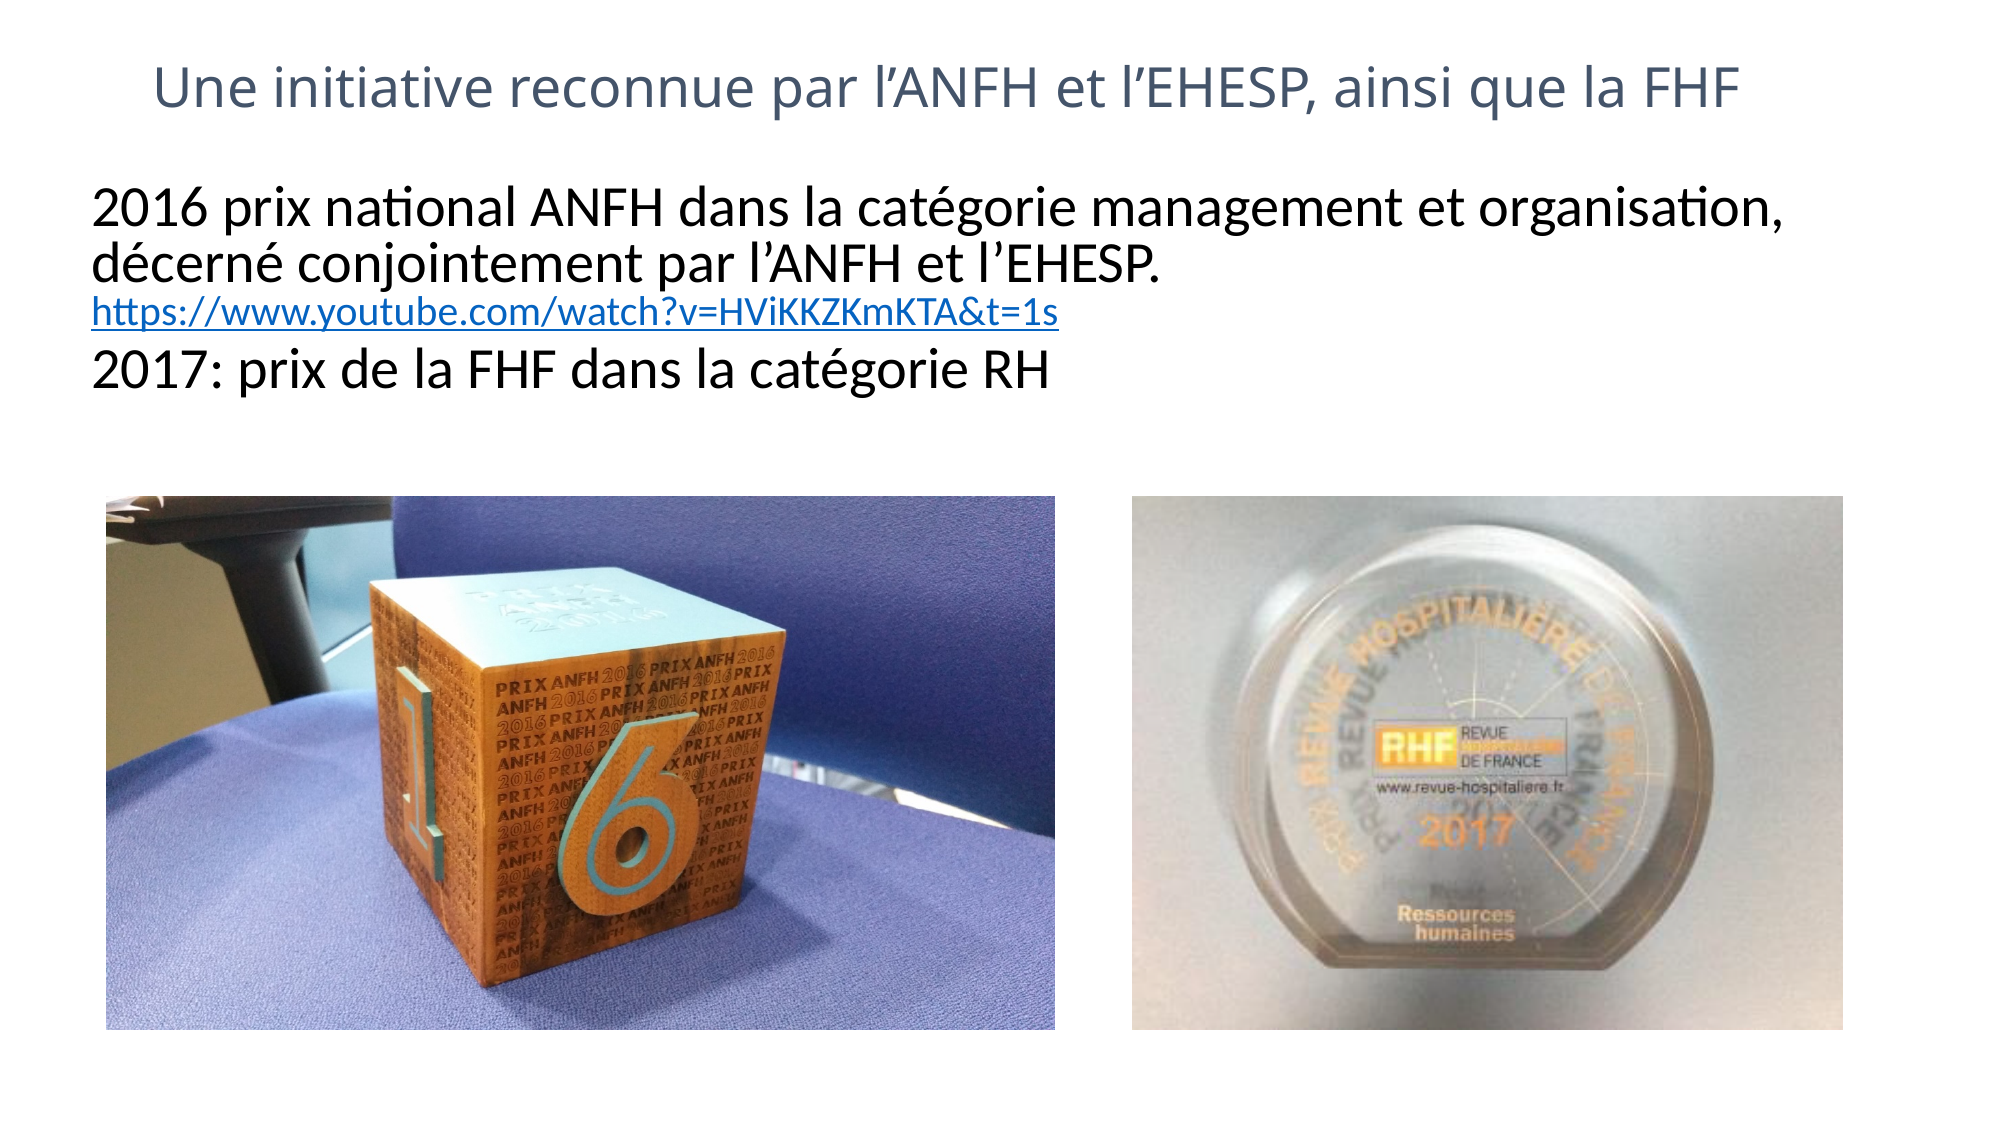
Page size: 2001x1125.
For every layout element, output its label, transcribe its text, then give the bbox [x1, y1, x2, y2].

picture [1132, 496, 1843, 1030]
picture [106, 496, 1055, 1030]
list 2016 prix national ANFH dans la catégorie management et organisation, décerné conjointement par l’ANFH et l’EHESP. https://www.youtube.com/watch?v=HViKKZKmKTA&t=1s 2017: prix de la FHF dans la catégorie RH [76, 174, 1977, 458]
title Une initiative reconnue par l’ANFH et l’EHESP, ainsi que la FHF [137, 26, 1863, 153]
